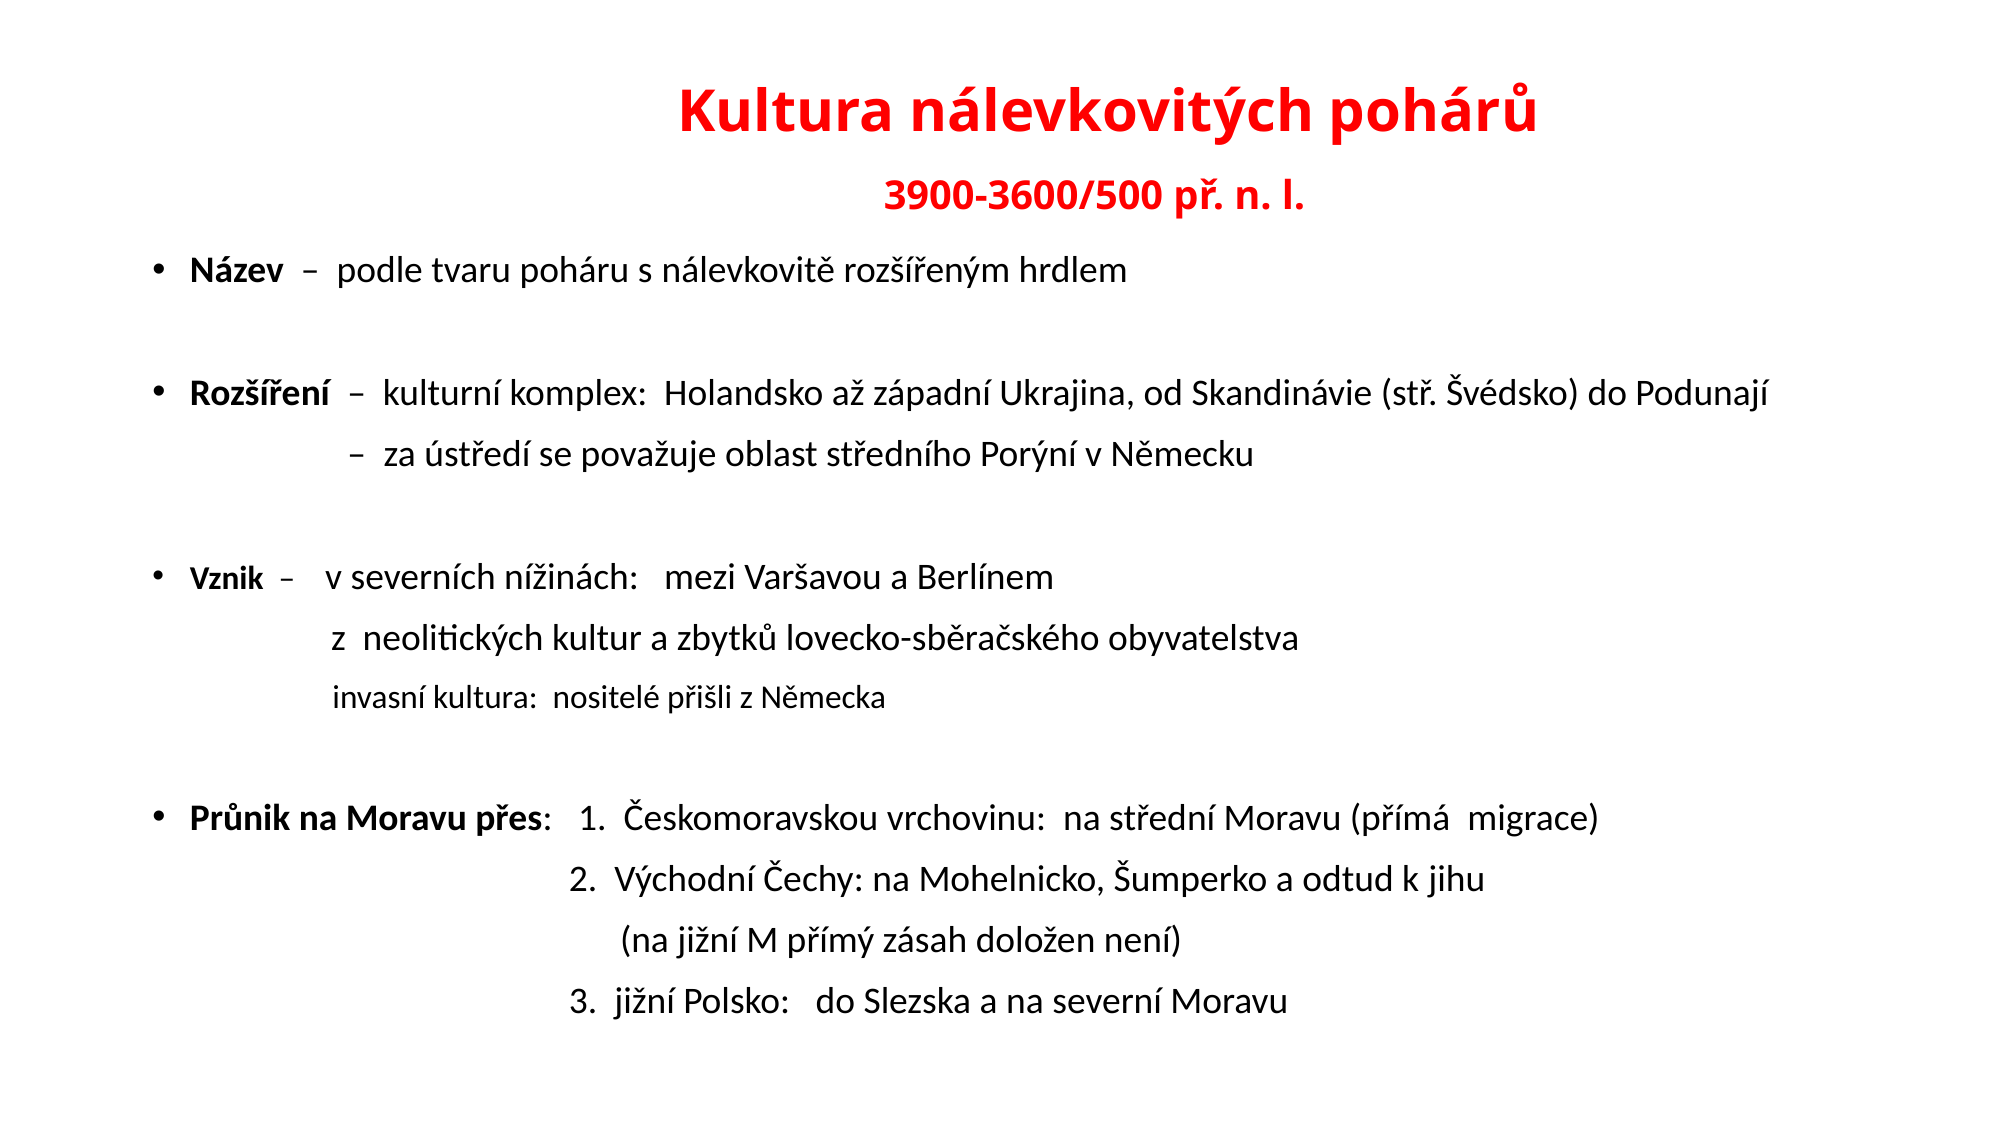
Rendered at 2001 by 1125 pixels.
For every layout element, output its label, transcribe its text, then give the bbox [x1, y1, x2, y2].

title Kultura nálevkovitých pohárů 3900-3600/500 př. n. l. [137, 59, 1863, 243]
list Název – podle tvaru poháru s nálevkovitě rozšířeným hrdlem Rozšíření – kulturní komplex: Holandsko až západní Ukrajina, od Skandinávie (stř. Švédsko) do Podunají – za ústředí se považuje oblast středního Porýní v Německu Vznik – v severních nížinách: mezi Varšavou a Berlínem z neolitických kultur a zbytků lovecko-sběračského obyvatelstva invasní kultura: nositelé přišli z Německa Průnik na Moravu přes: 1. Českomoravskou vrchovinu: na střední Moravu (přímá migrace) 2. Východní Čechy: na Mohelnicko, Šumperko a odtud k jihu (na jižní M přímý zásah doložen není) 3. jižní Polsko: do Slezska a na severní Moravu [137, 243, 2000, 1125]
